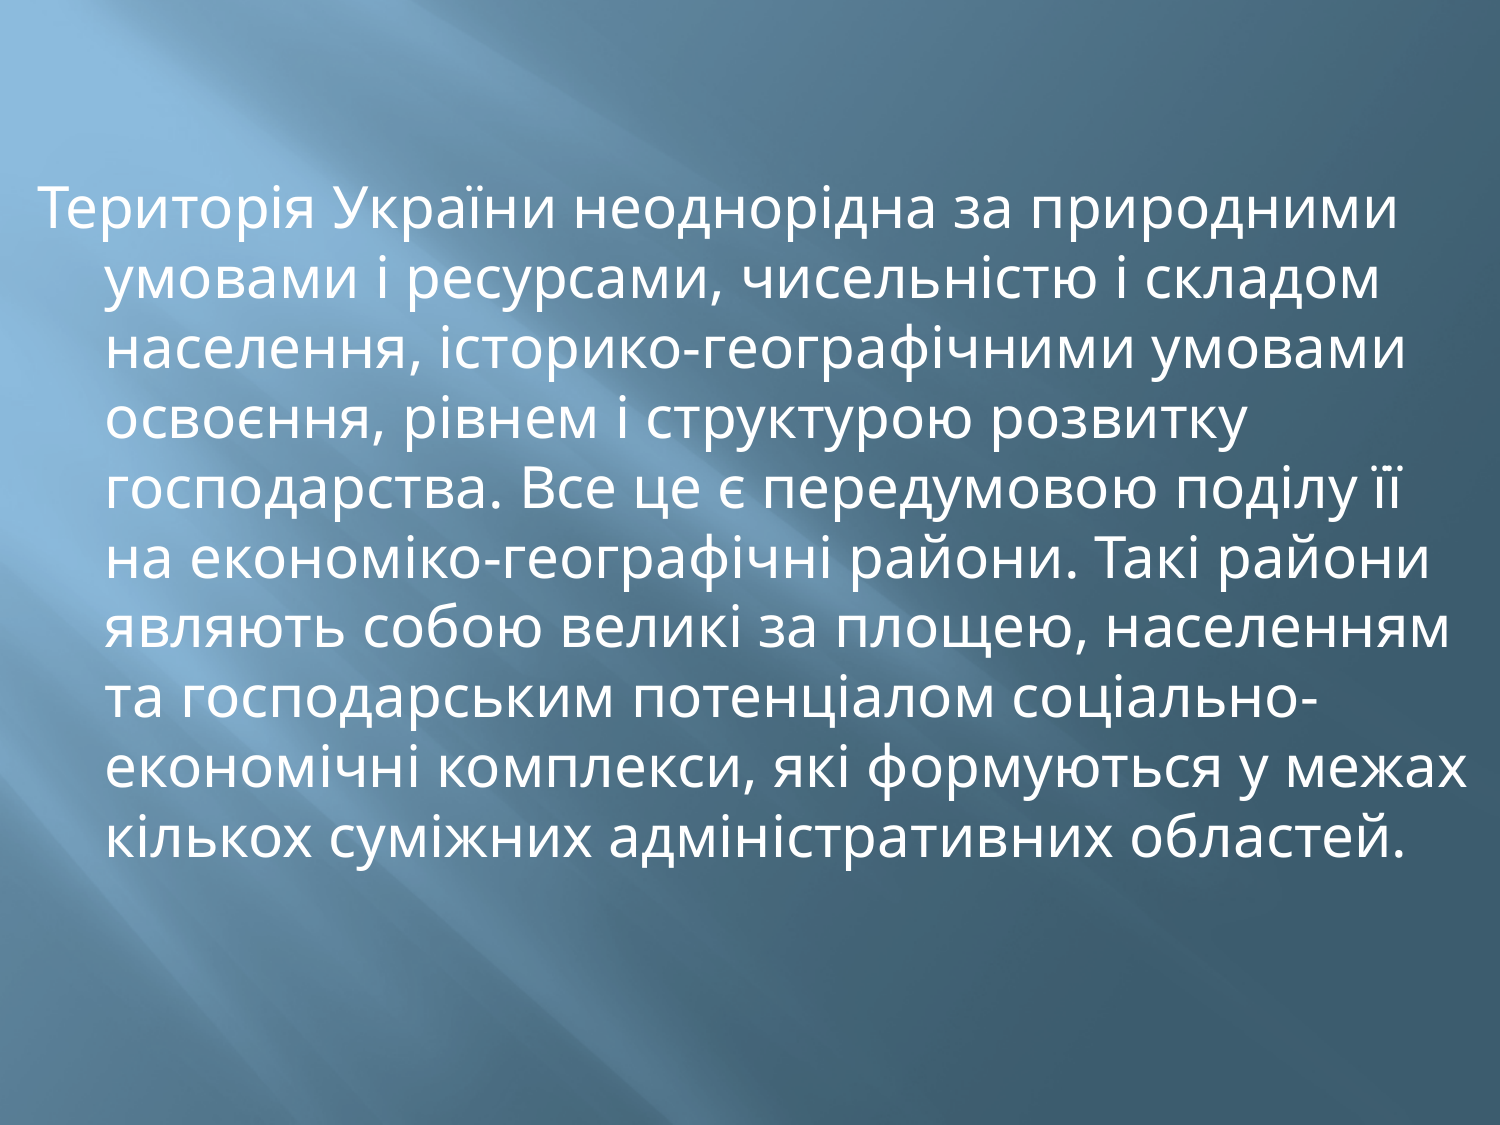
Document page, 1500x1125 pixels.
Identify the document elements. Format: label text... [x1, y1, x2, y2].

list Територія України неоднорідна за природними умовами і ресурсами, чисельністю і складом населення, історико-географічними умовами освоєння, рівнем і структурою розвитку господарства. Все це є передумовою поділу її на економіко-географічні райони. Такі райони являють собою великі за площею, населенням та господарським потенціалом соціально-економічні комплекси, які формуються у межах кількох суміжних адміністративних областей. [0, 0, 1500, 1125]
